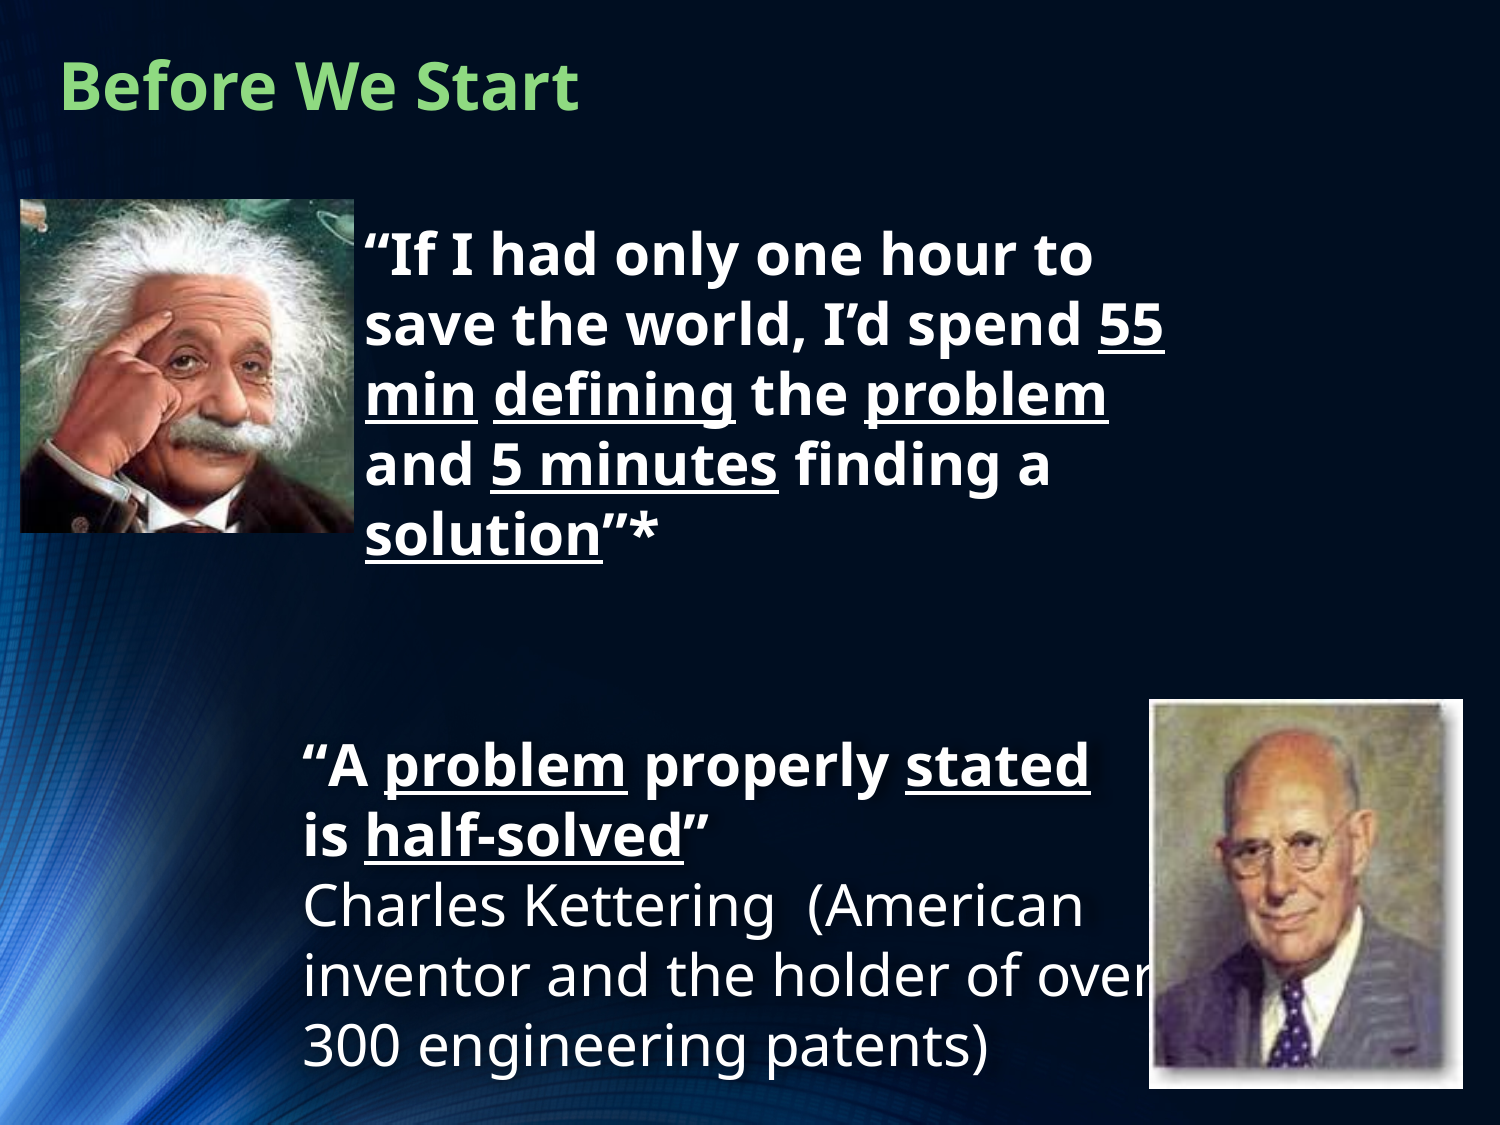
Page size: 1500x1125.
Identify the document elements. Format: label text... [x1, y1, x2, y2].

text_box Before We Start [43, 36, 596, 132]
text_box “A problem properly stated is half-solved” Charles Kettering (American inventor and the holder of over 300 engineering patents) [287, 720, 1149, 1085]
picture [0, 0, 1500, 1125]
text_box “If I had only one hour to save the world, I’d spend 55 min defining the problem and 5 minutes finding a solution”* [350, 209, 1231, 575]
